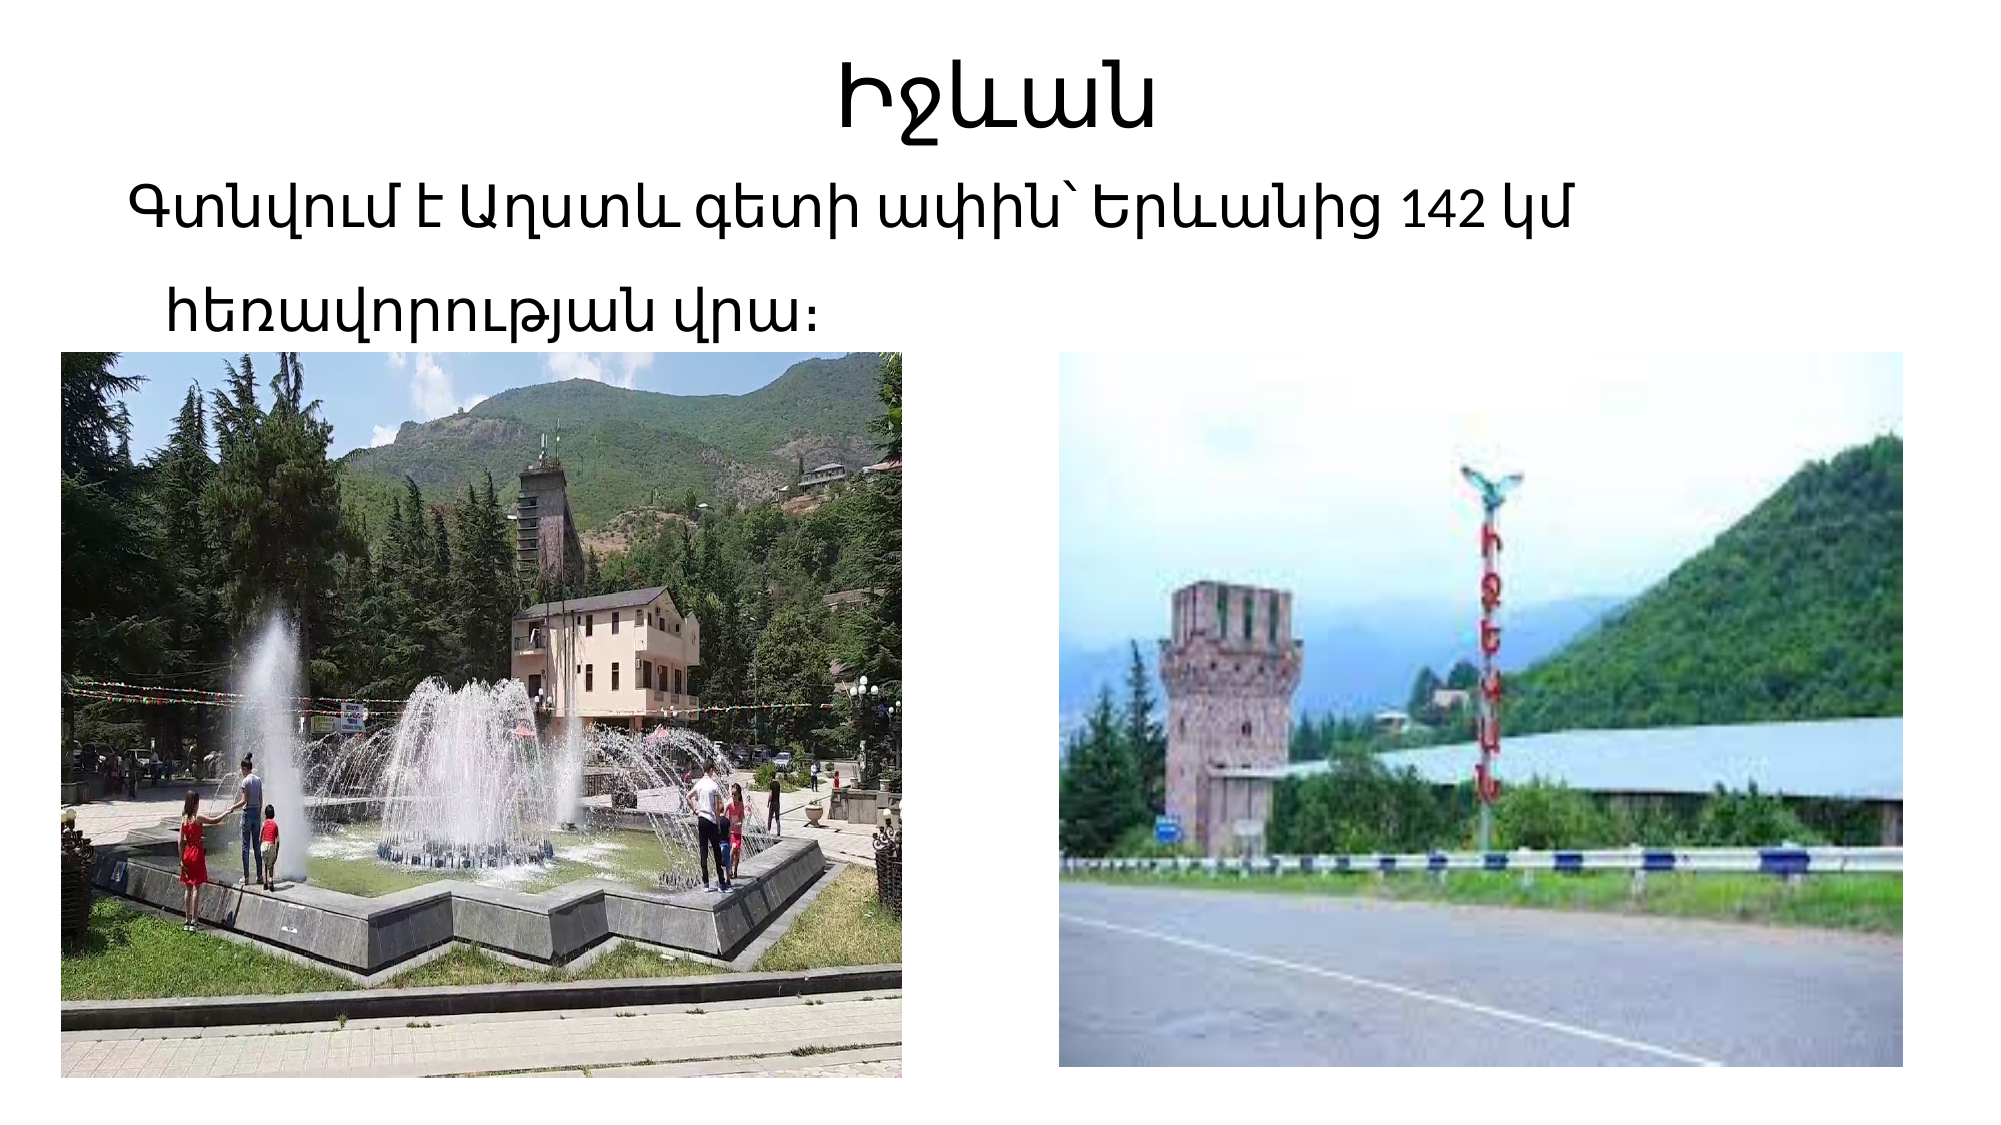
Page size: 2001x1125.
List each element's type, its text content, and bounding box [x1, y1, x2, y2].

list Գտնվում է Աղստև գետի ափին՝ Երևանից 142 կմ հեռավորության վրա։ [112, 126, 1948, 928]
picture [1059, 352, 1903, 1067]
title Իջևան [135, 42, 1861, 126]
picture [60, 352, 902, 1078]
